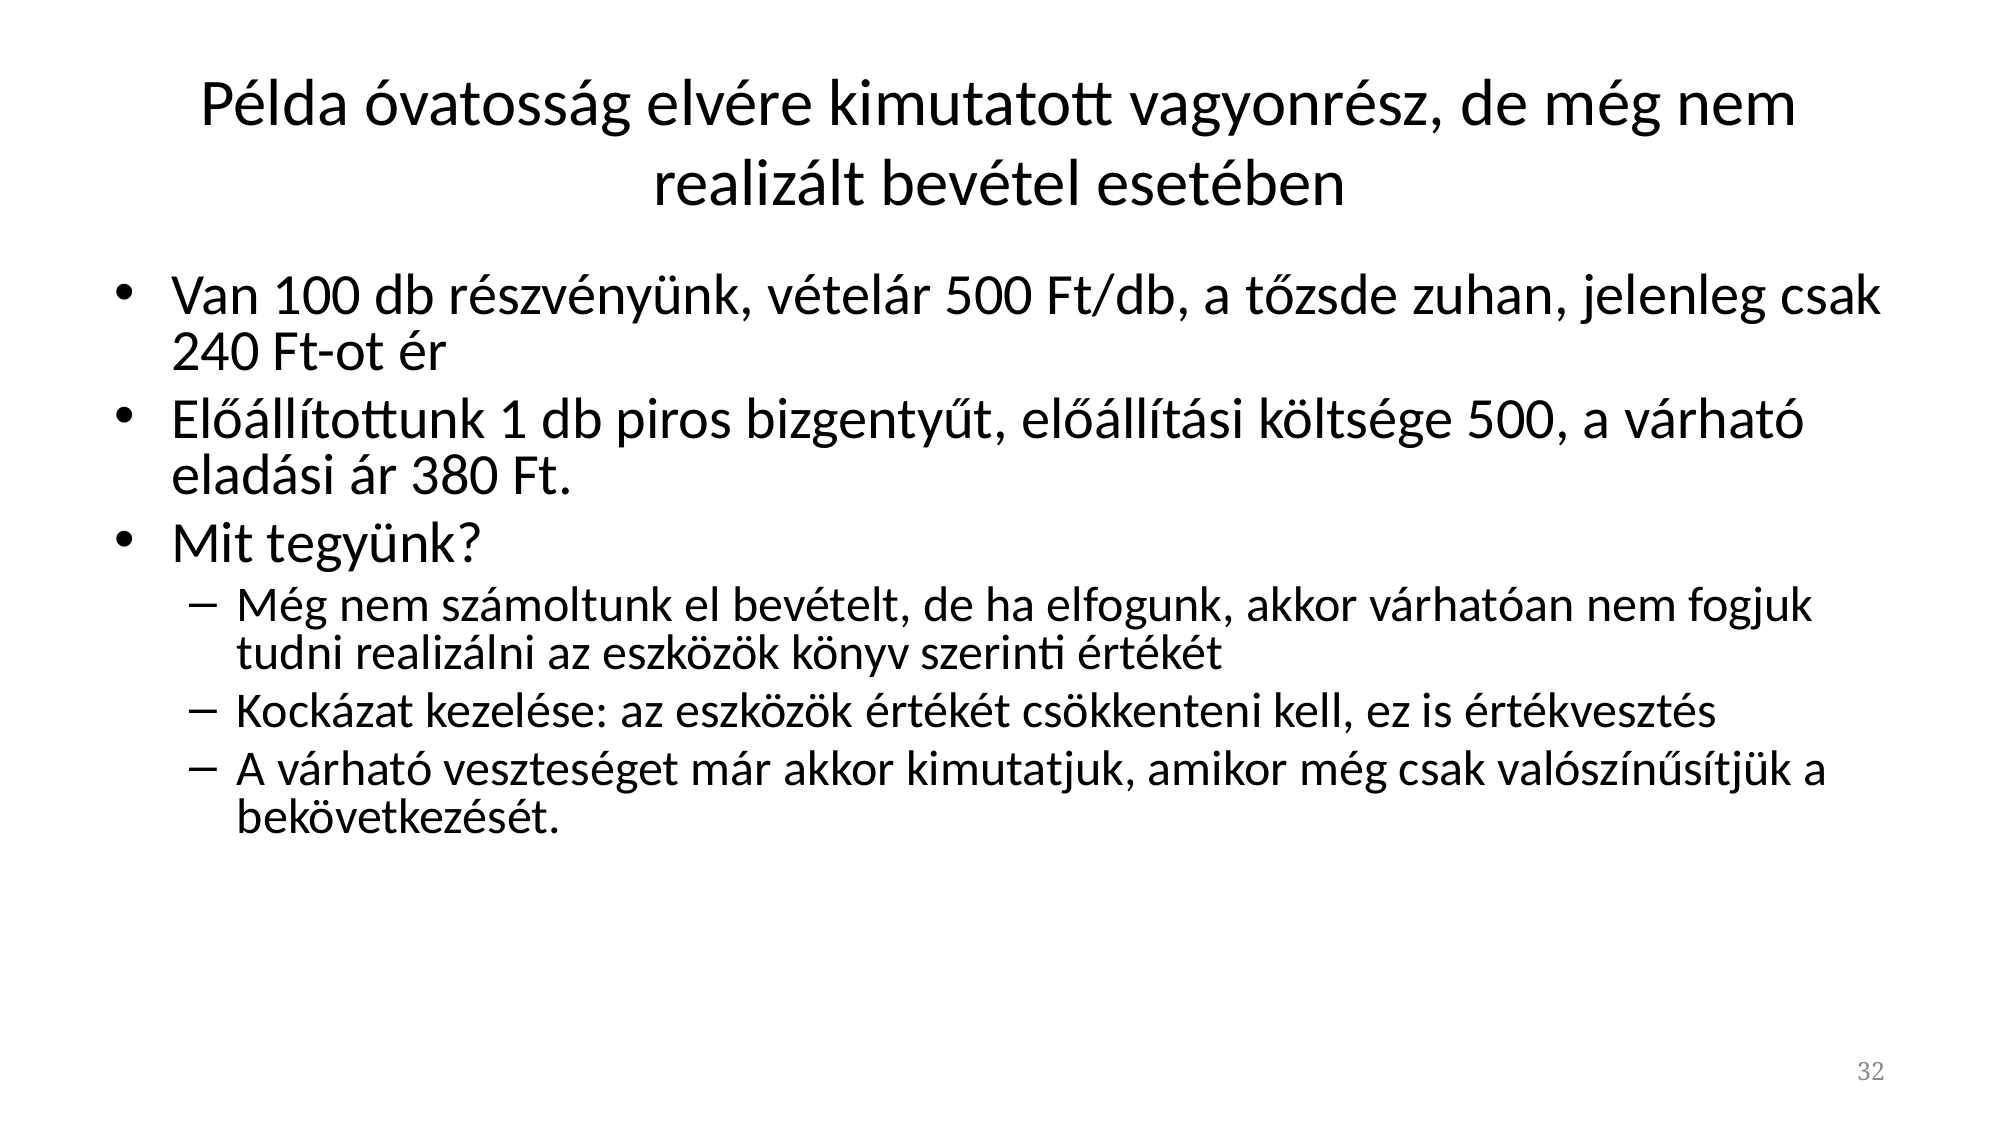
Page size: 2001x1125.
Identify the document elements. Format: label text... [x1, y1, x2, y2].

list Van 100 db részvényünk, vételár 500 Ft/db, a tőzsde zuhan, jelenleg csak 240 Ft-ot ér Előállítottunk 1 db piros bizgentyűt, előállítási költsége 500, a várható eladási ár 380 Ft. Mit tegyünk? Még nem számoltunk el bevételt, de ha elfogunk, akkor várhatóan nem fogjuk tudni realizálni az eszközök könyv szerinti értékét Kockázat kezelése: az eszközök értékét csökkenteni kell, ez is értékvesztés A várható veszteséget már akkor kimutatjuk, amikor még csak valószínűsítjük a bekövetkezését. [99, 262, 1900, 1005]
title Példa óvatosság elvére kimutatott vagyonrész, de még nem realizált bevétel esetében [99, 45, 1900, 233]
slide_number 32 [1433, 1042, 1900, 1103]
